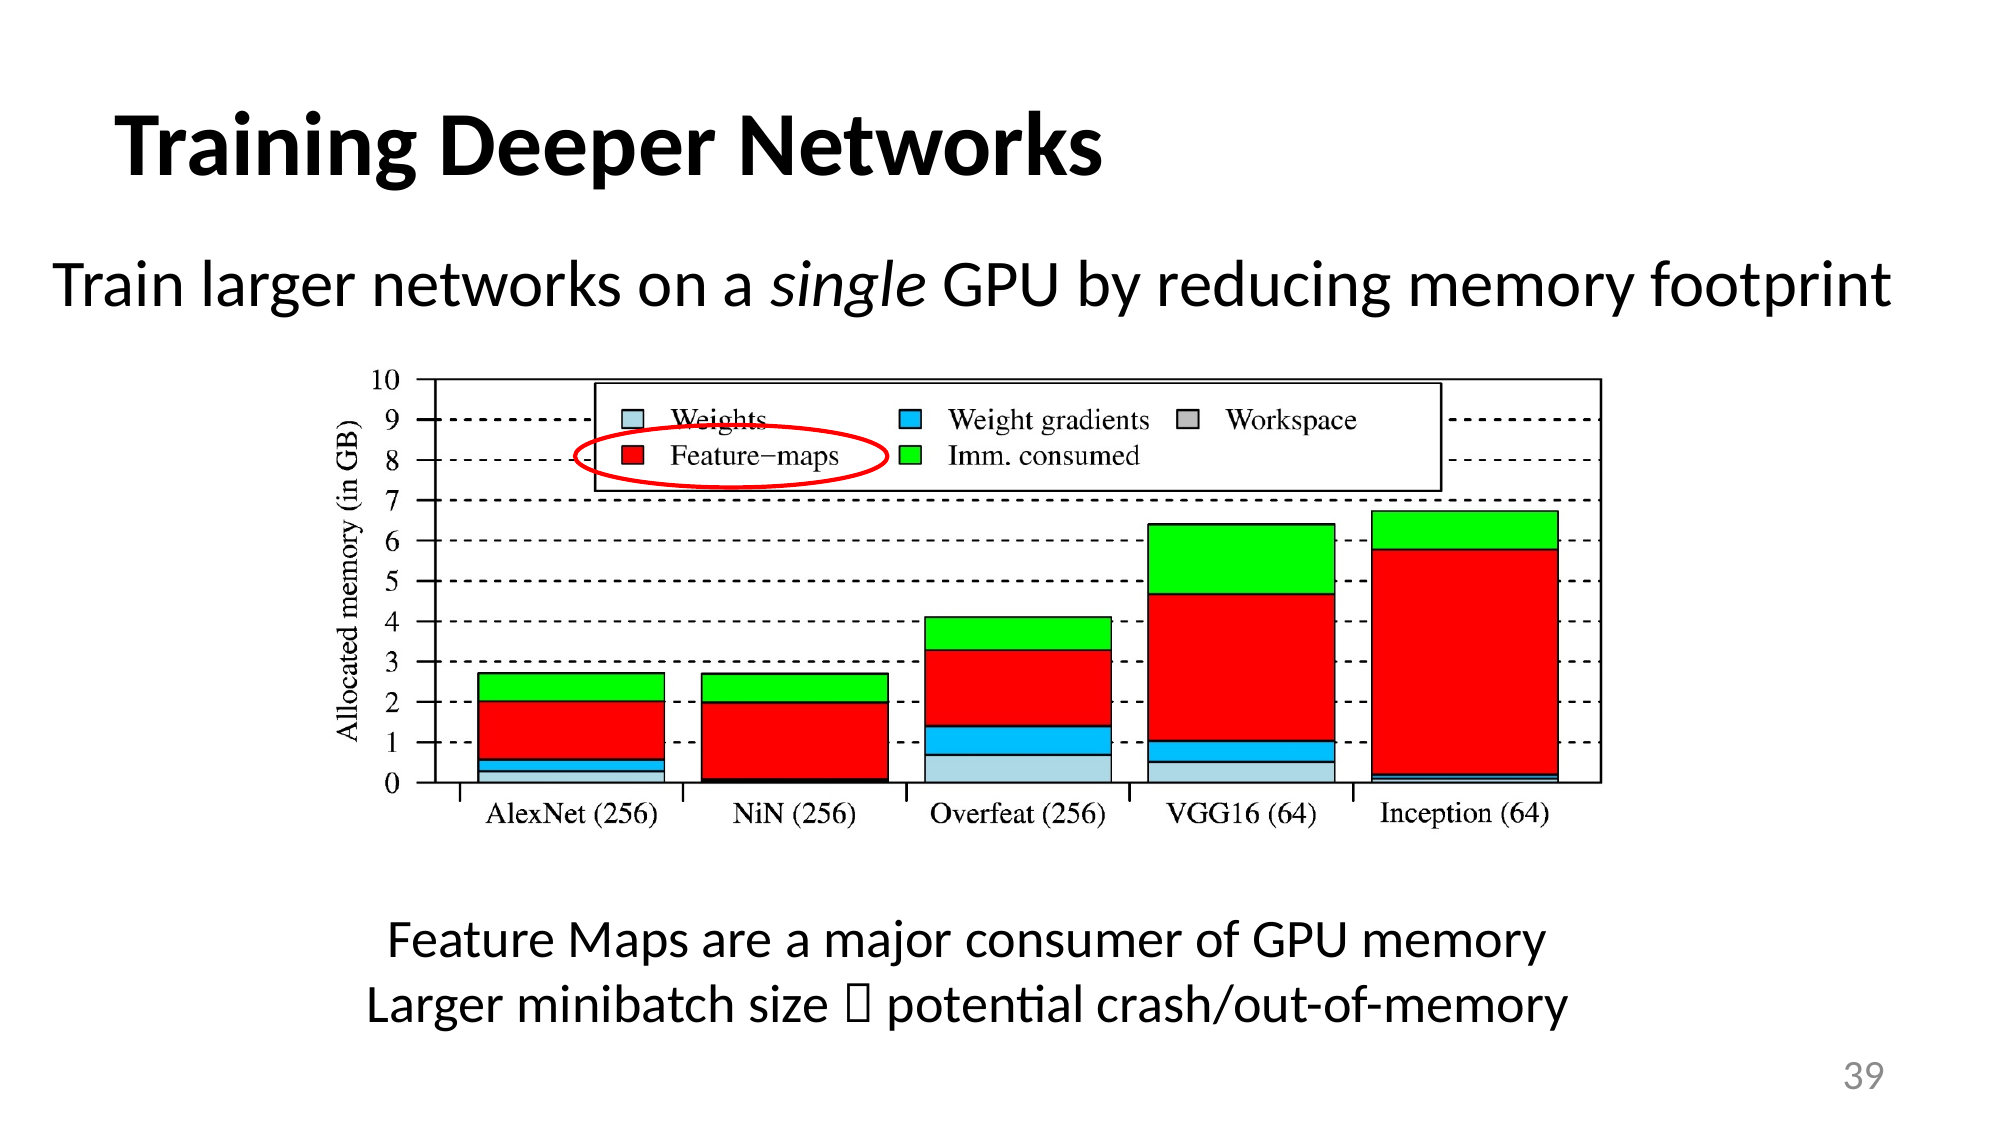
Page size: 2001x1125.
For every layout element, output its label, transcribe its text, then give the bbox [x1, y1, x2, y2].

slide_number 39 [1433, 1042, 1900, 1103]
list Train larger networks on a single GPU by reducing memory footprint [37, 232, 1950, 346]
picture [324, 362, 1612, 845]
text_box Feature Maps are a major consumer of GPU memory Larger minibatch size  potential crash/out-of-memory [351, 896, 1585, 1041]
title Training Deeper Networks [99, 45, 1900, 232]
